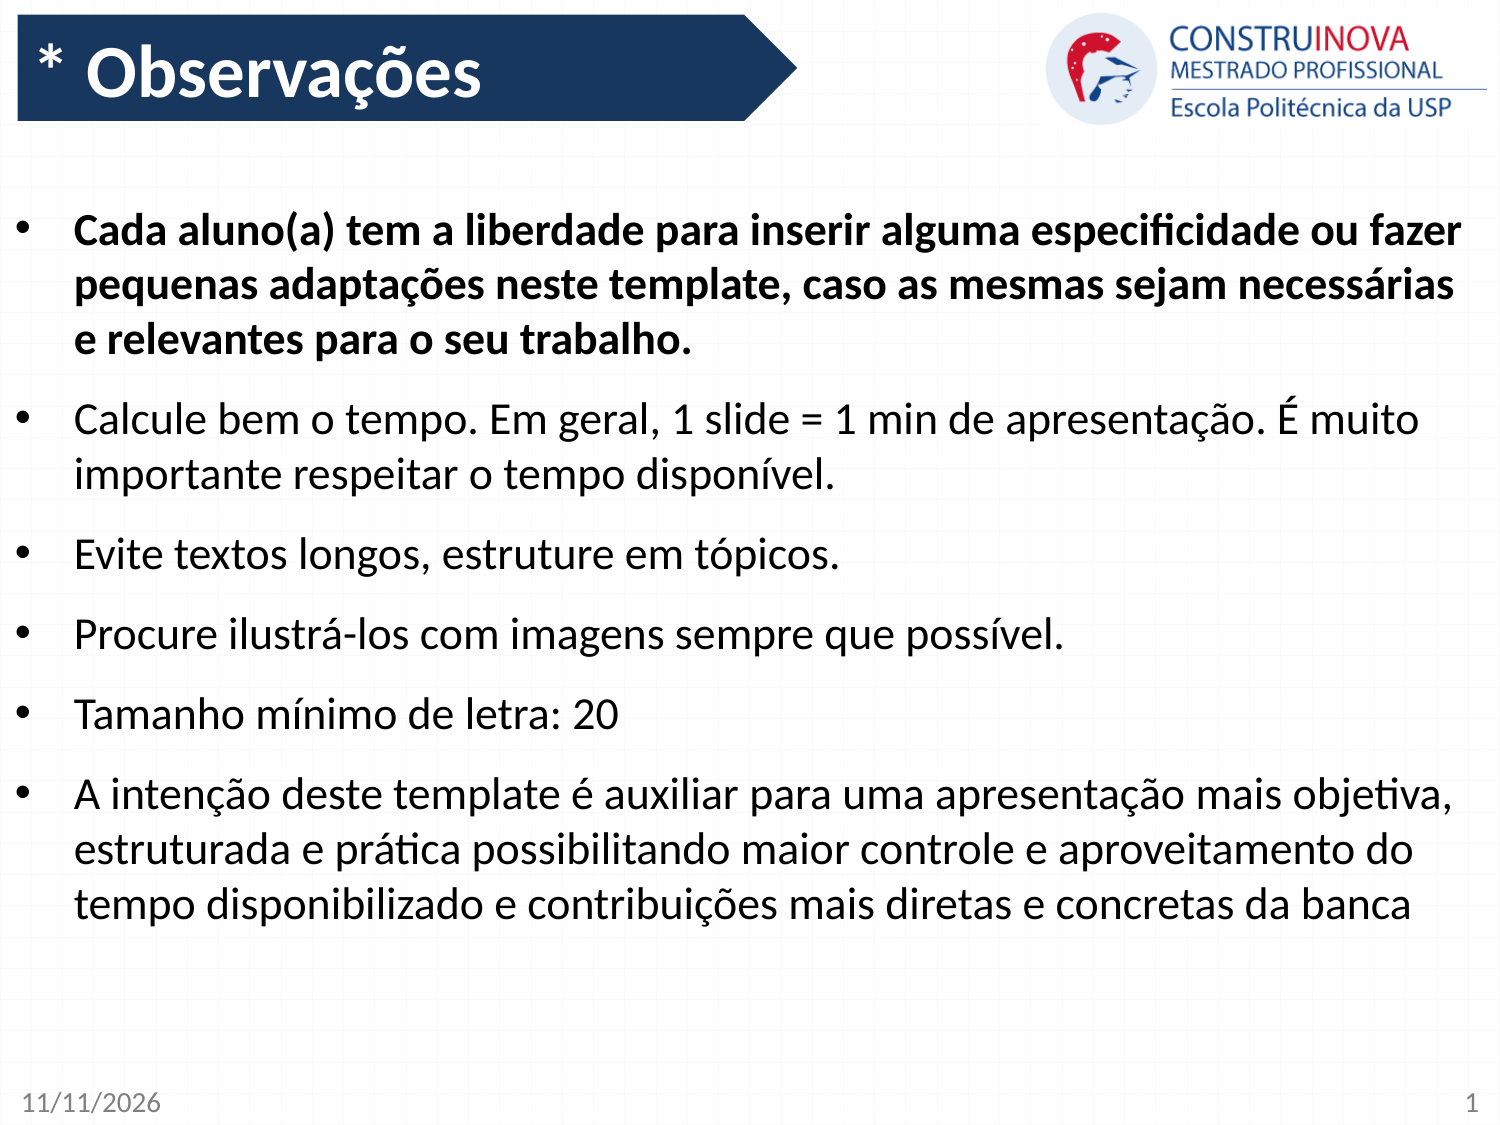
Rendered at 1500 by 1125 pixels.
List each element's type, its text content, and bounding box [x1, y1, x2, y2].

text_box Cada aluno(a) tem a liberdade para inserir alguma especificidade ou fazer pequenas adaptações neste template, caso as mesmas sejam necessárias e relevantes para o seu trabalho. Calcule bem o tempo. Em geral, 1 slide = 1 min de apresentação. É muito importante respeitar o tempo disponível. Evite textos longos, estruture em tópicos. Procure ilustrá-los com imagens sempre que possível. Tamanho mínimo de letra: 20 A intenção deste template é auxiliar para uma apresentação mais objetiva, estruturada e prática possibilitando maior controle e aproveitamento do tempo disponibilizado e contribuições mais diretas e concretas da banca [0, 191, 1500, 937]
picture [1039, 7, 1495, 129]
slide_number 1 [1144, 1070, 1495, 1125]
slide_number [5, 1070, 356, 1125]
text_box * Observações [15, 12, 800, 124]
